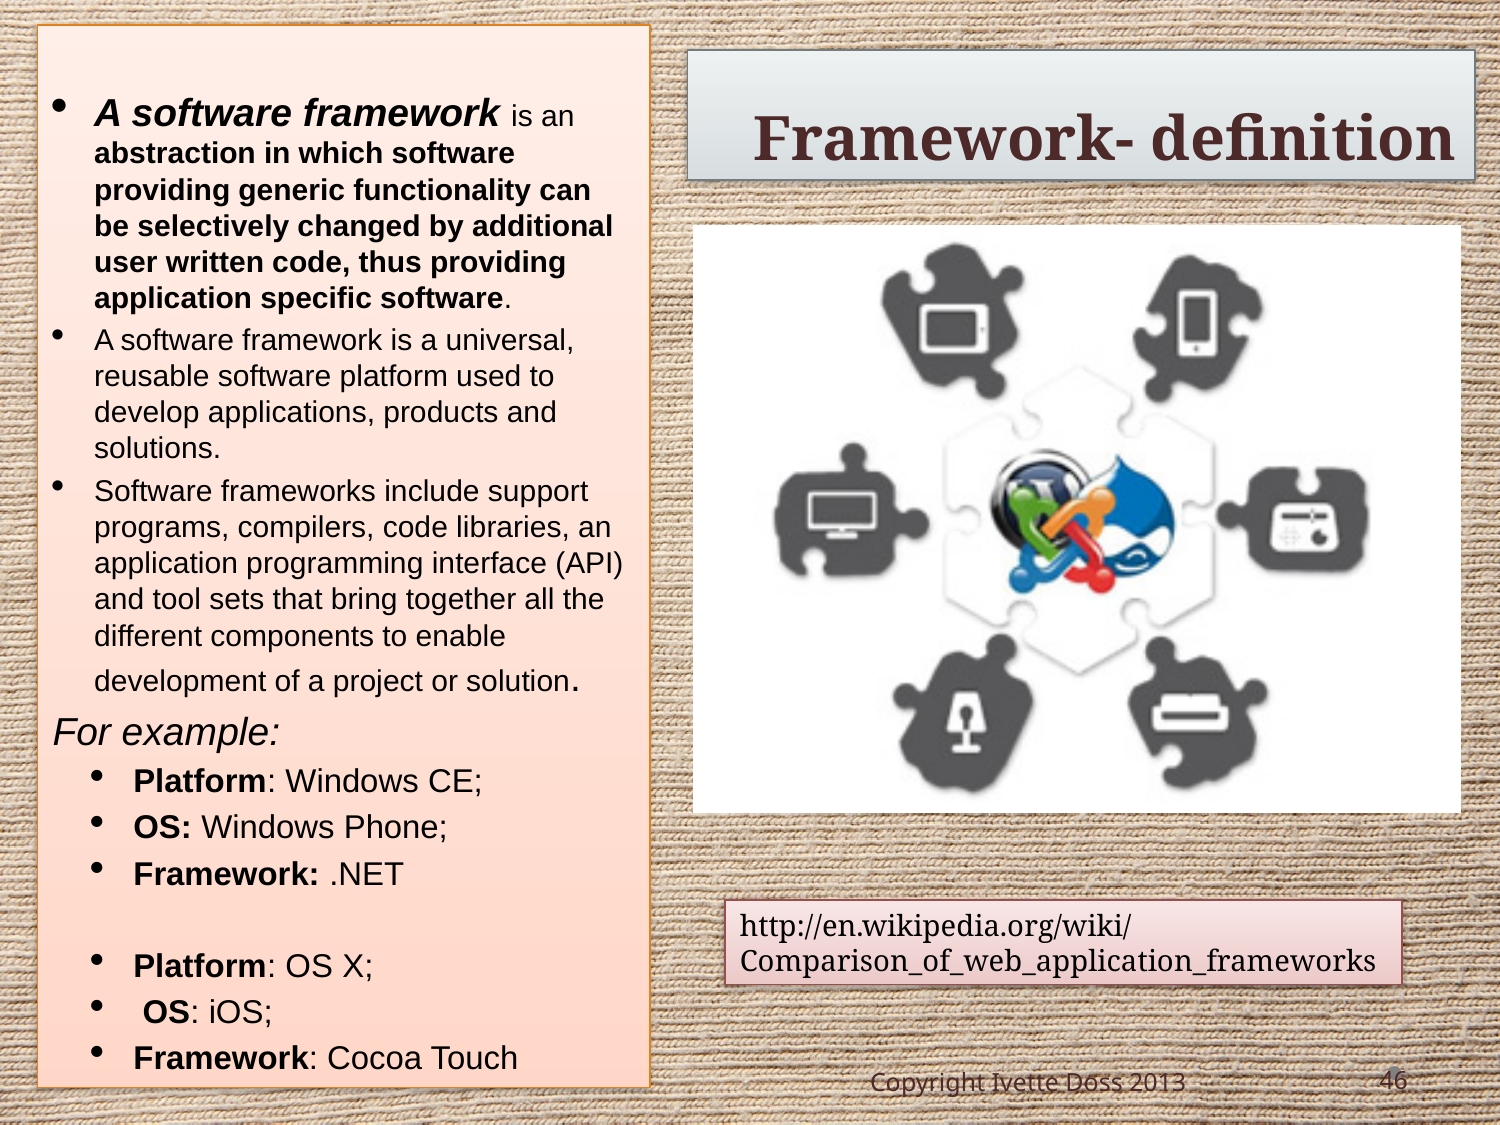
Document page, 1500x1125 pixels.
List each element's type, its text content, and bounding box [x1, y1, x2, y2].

list A software framework is an abstraction in which software providing generic functionality can be selectively changed by additional user written code, thus providing application specific software. A software framework is a universal, reusable software platform used to develop applications, products and solutions. Software frameworks include support programs, compilers, code libraries, an application programming interface (API) and tool sets that bring together all the different components to enable development of a project or solution. For example: Platform: Windows CE; OS: Windows Phone; Framework: .NET Platform: OS X; OS: iOS; Framework: Cocoa Touch [37, 24, 651, 1088]
footer Copyright Ivette Doss 2013 [862, 1051, 1400, 1112]
slide_number 46 [1374, 1062, 1472, 1100]
picture [0, 0, 1500, 1125]
title Framework- definition [687, 49, 1476, 181]
text_box http://en.wikipedia.org/wiki/Comparison_of_web_application_frameworks [724, 899, 1403, 985]
